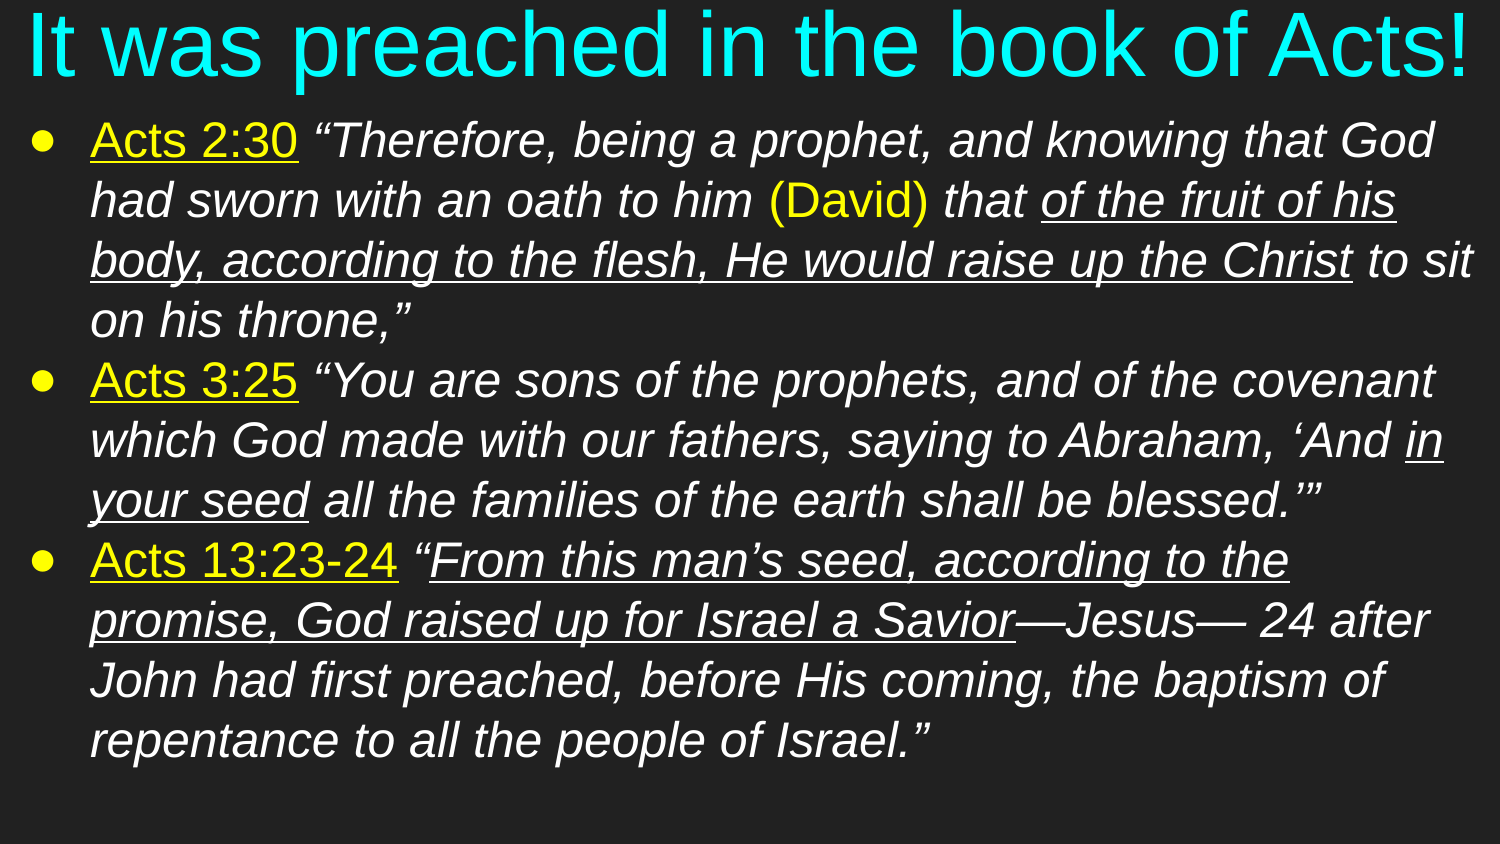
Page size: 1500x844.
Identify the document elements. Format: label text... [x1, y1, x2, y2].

title It was preached in the book of Acts! [0, 0, 1500, 92]
subtitle Acts 2:30 “Therefore, being a prophet, and knowing that God had sworn with an oath to him (David) that of the fruit of his body, according to the flesh, He would raise up the Christ to sit on his throne,” Acts 3:25 “You are sons of the prophets, and of the covenant which God made with our fathers, saying to Abraham, ‘And in your seed all the families of the earth shall be blessed.’” Acts 13:23-24 “From this man’s seed, according to the promise, God raised up for Israel a Savior—Jesus— 24 after John had first preached, before His coming, the baptism of repentance to all the people of Israel.” [0, 92, 1500, 844]
